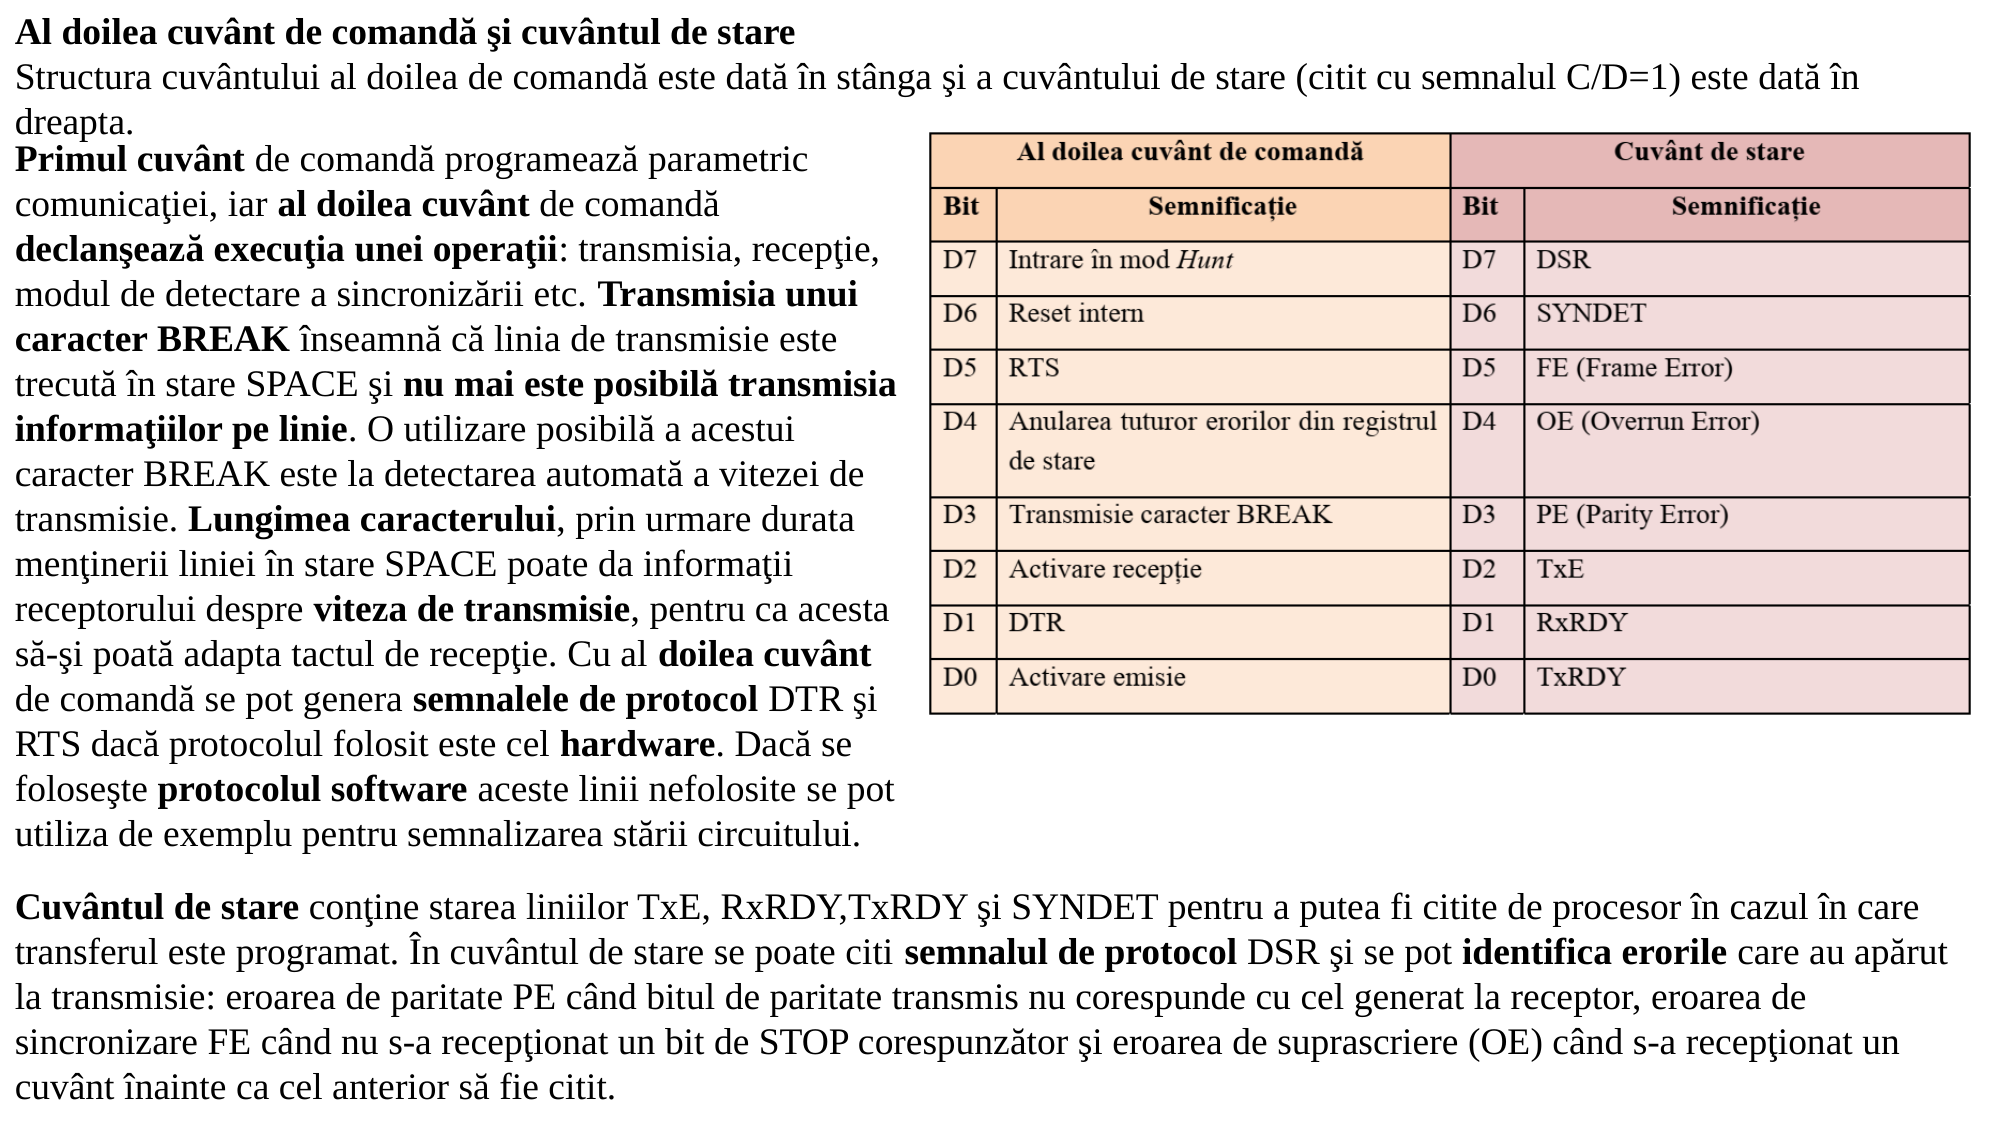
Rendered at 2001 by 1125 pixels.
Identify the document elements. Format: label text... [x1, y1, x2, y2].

text_box Primul cuvânt de comandă programează parametric comunicaţiei, iar al doilea cuvânt de comandă declanşează execuţia unei operaţii: transmisia, recepţie, modul de detectare a sincronizării etc. Transmisia unui caracter BREAK înseamnă că linia de transmisie este trecută în stare SPACE şi nu mai este posibilă transmisia informaţiilor pe linie. O utilizare posibilă a acestui caracter BREAK este la detectarea automată a vitezei de transmisie. Lungimea caracterului, prin urmare durata menţinerii liniei în stare SPACE poate da informaţii receptorului despre viteza de transmisie, pentru ca acesta să-şi poată adapta tactul de recepţie. Cu al doilea cuvânt de comandă se pot genera semnalele de protocol DTR şi RTS dacă protocolul folosit este cel hardware. Dacă se foloseşte protocolul software aceste linii nefolosite se pot utiliza de exemplu pentru semnalizarea stării circuitului. [0, 126, 926, 862]
text_box Al doilea cuvânt de comandă şi cuvântul de stare Structura cuvântului al doilea de comandă este dată în stânga şi a cuvântului de stare (citit cu semnalul C/D=1) este dată în dreapta. [0, 0, 2000, 150]
text_box Cuvântul de stare conţine starea liniilor TxE, RxRDY,TxRDY şi SYNDET pentru a putea fi citite de procesor în cazul în care transferul este programat. În cuvântul de stare se poate citi semnalul de protocol DSR şi se pot identifica erorile care au apărut la transmisie: eroarea de paritate PE când bitul de paritate transmis nu corespunde cu cel generat la receptor, eroarea de sincronizare FE când nu s-a recepţionat un bit de STOP corespunzător şi eroarea de suprascriere (OE) când s-a recepţionat un cuvânt înainte ca cel anterior să fie citit. [0, 874, 1988, 1115]
picture [925, 127, 1975, 720]
